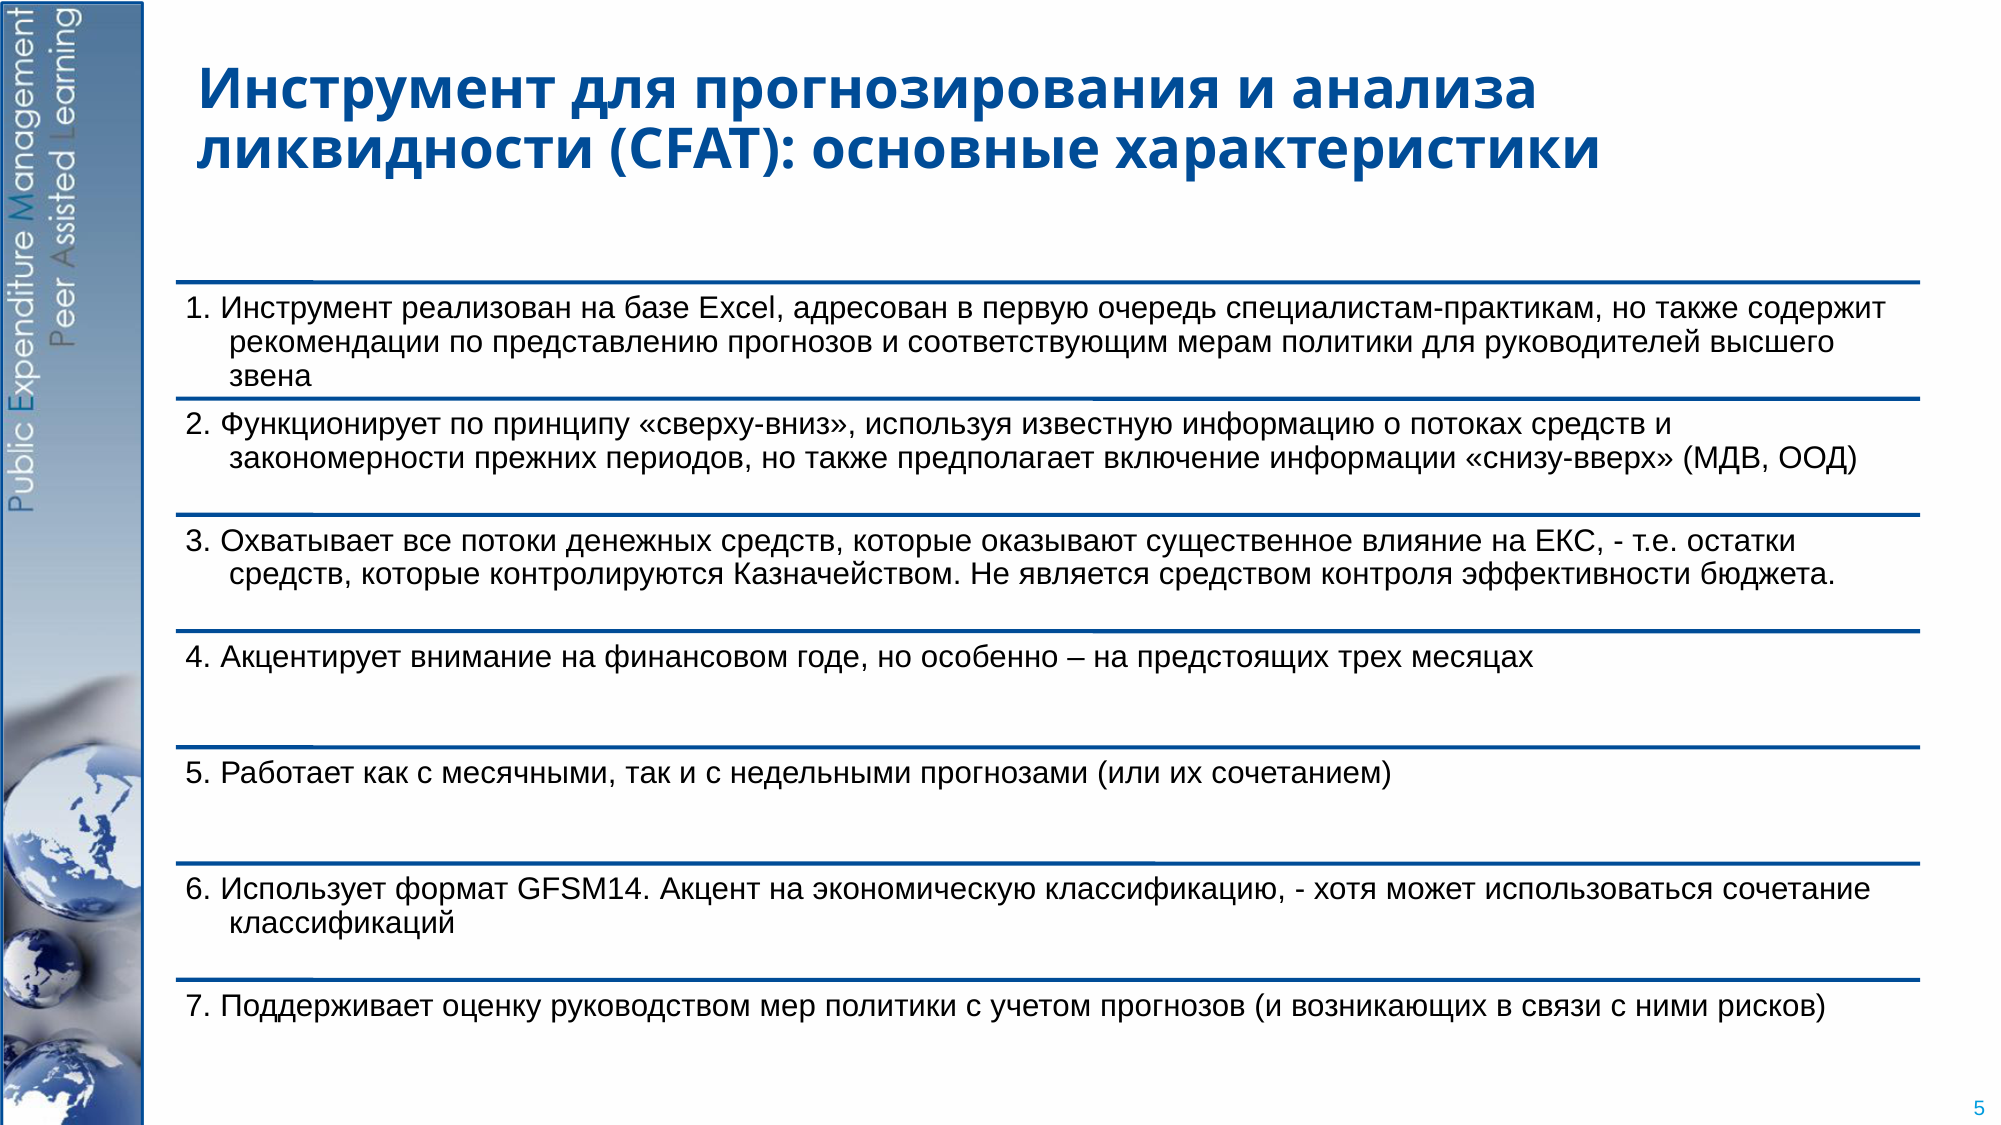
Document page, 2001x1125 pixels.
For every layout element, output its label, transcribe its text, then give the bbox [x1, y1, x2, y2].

title Инструмент для прогнозирования и анализа ликвидности (CFAT): основные характеристики [197, 28, 1615, 213]
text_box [175, 281, 1921, 1097]
picture [0, 1, 144, 1125]
